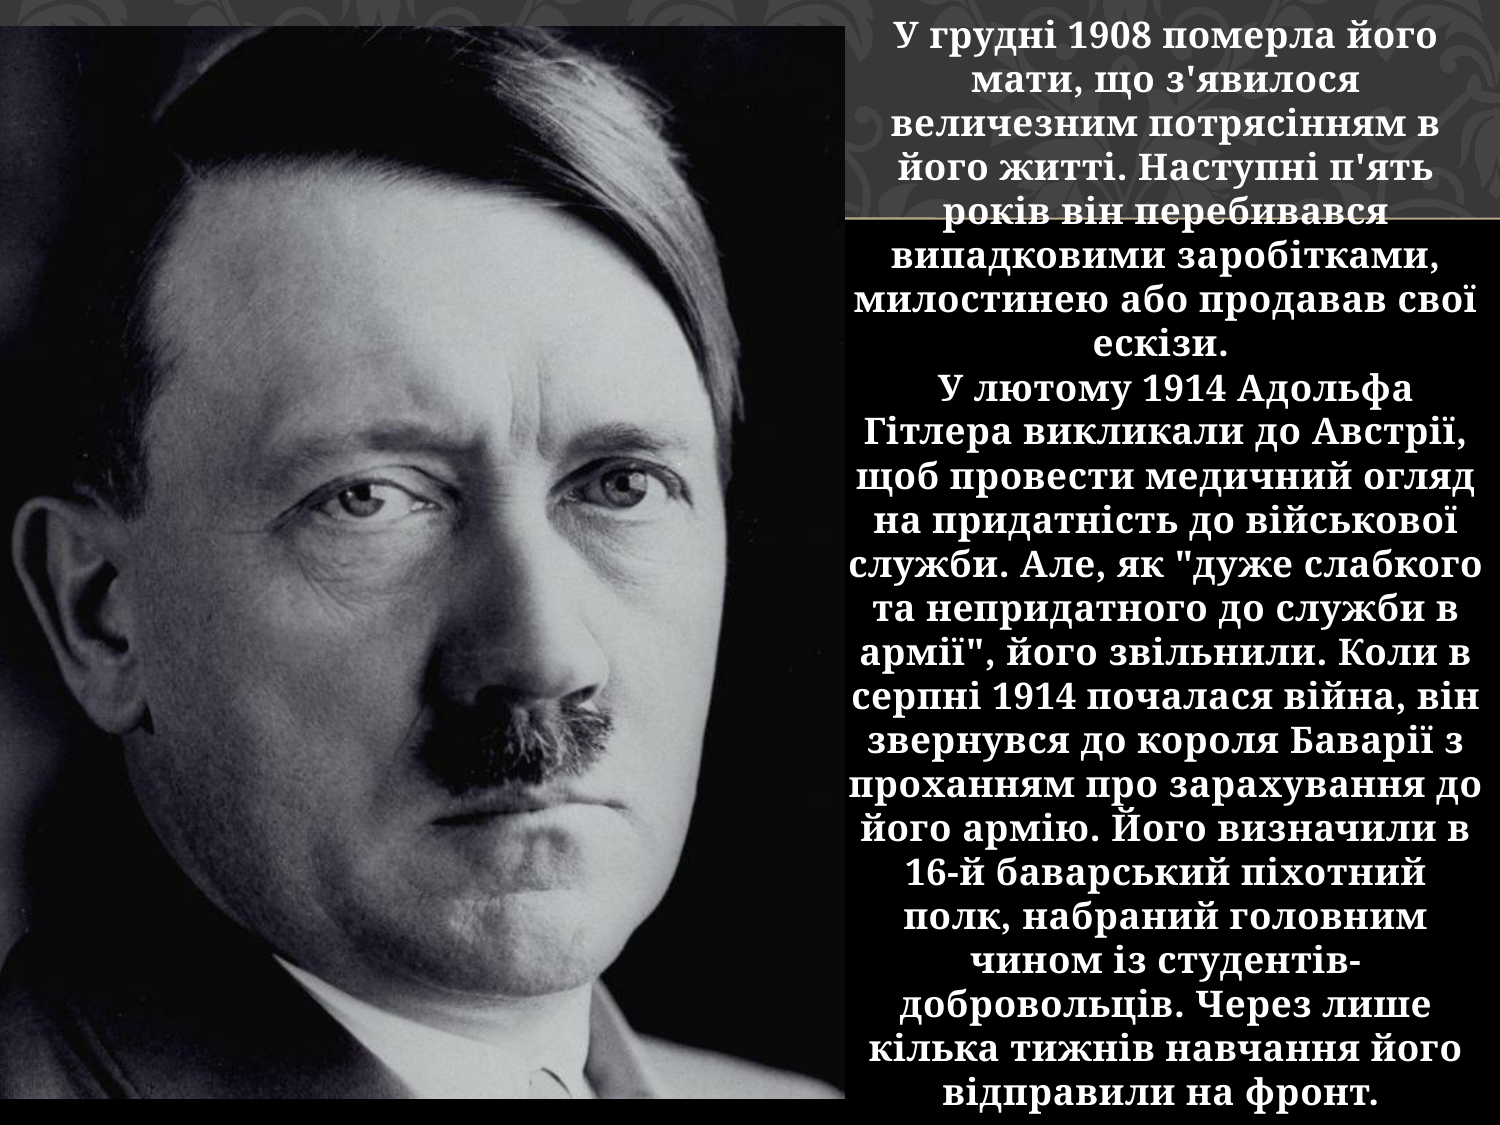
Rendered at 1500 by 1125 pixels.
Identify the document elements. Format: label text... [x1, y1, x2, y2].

list У грудні 1908 померла його мати, що з'явилося величезним потрясінням в його житті. Наступні п'ять років він перебивався випадковими заробітками, милостинею або продавав свої ескізи. У лютому 1914 Адольфа Гітлера викликали до Австрії, щоб провести медичний огляд на придатність до військової служби. Але, як "дуже слабкого та непридатного до служби в армії", його звільнили. Коли в серпні 1914 почалася війна, він звернувся до короля Баварії з проханням про зарахування до його армію. Його визначили в 16-й баварський піхотний полк, набраний головним чином із студентів-добровольців. Через лише кілька тижнів навчання його відправили на фронт. [832, 0, 1500, 1125]
picture [0, 25, 845, 1100]
